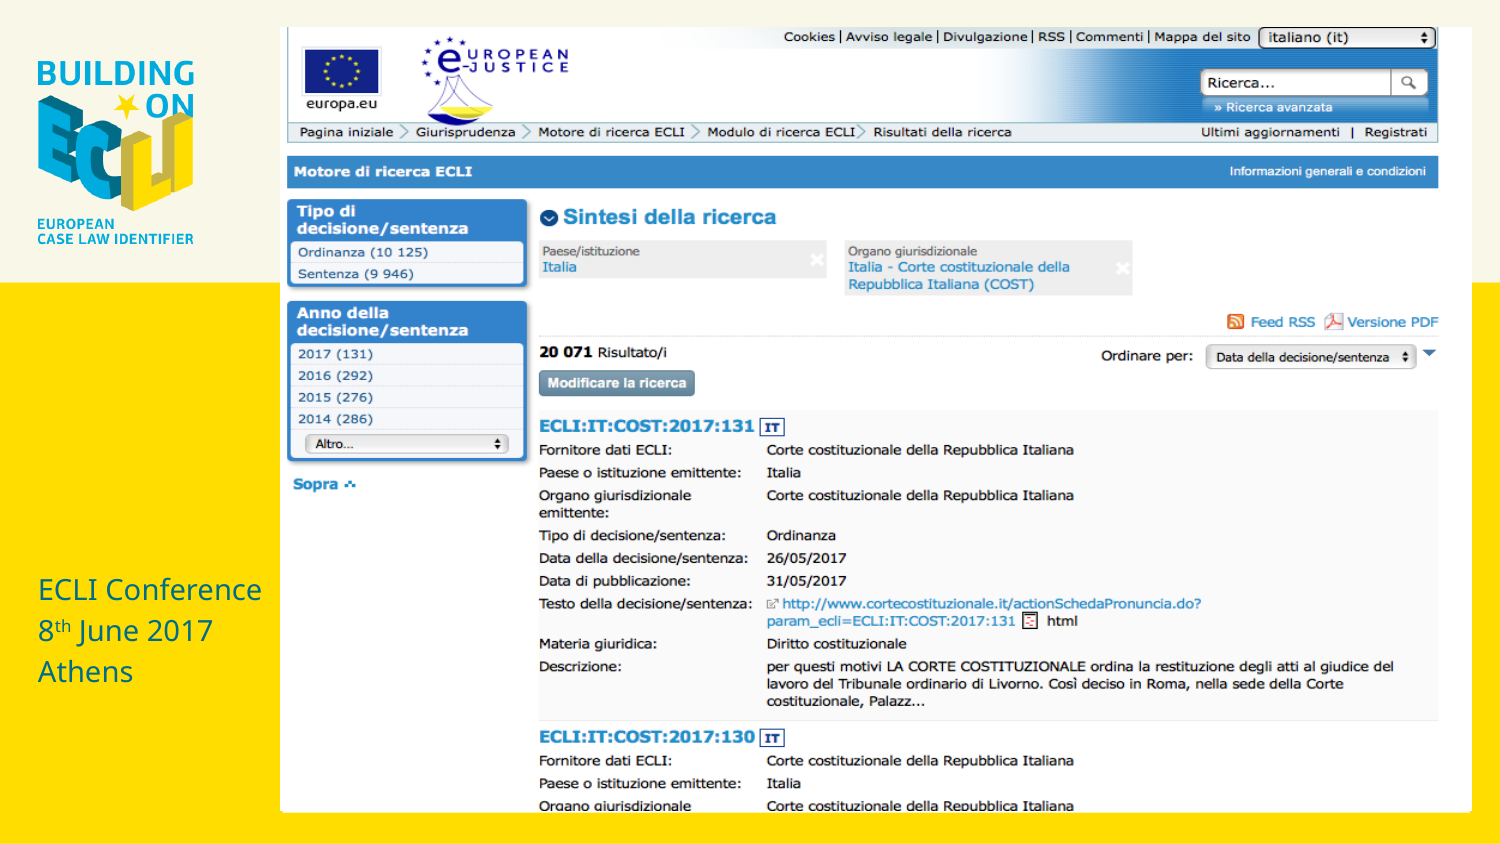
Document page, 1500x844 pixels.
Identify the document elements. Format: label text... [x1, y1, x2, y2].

text_box ECLI Conference 8th June 2017 Athens [37, 571, 274, 712]
picture [0, 0, 1500, 844]
